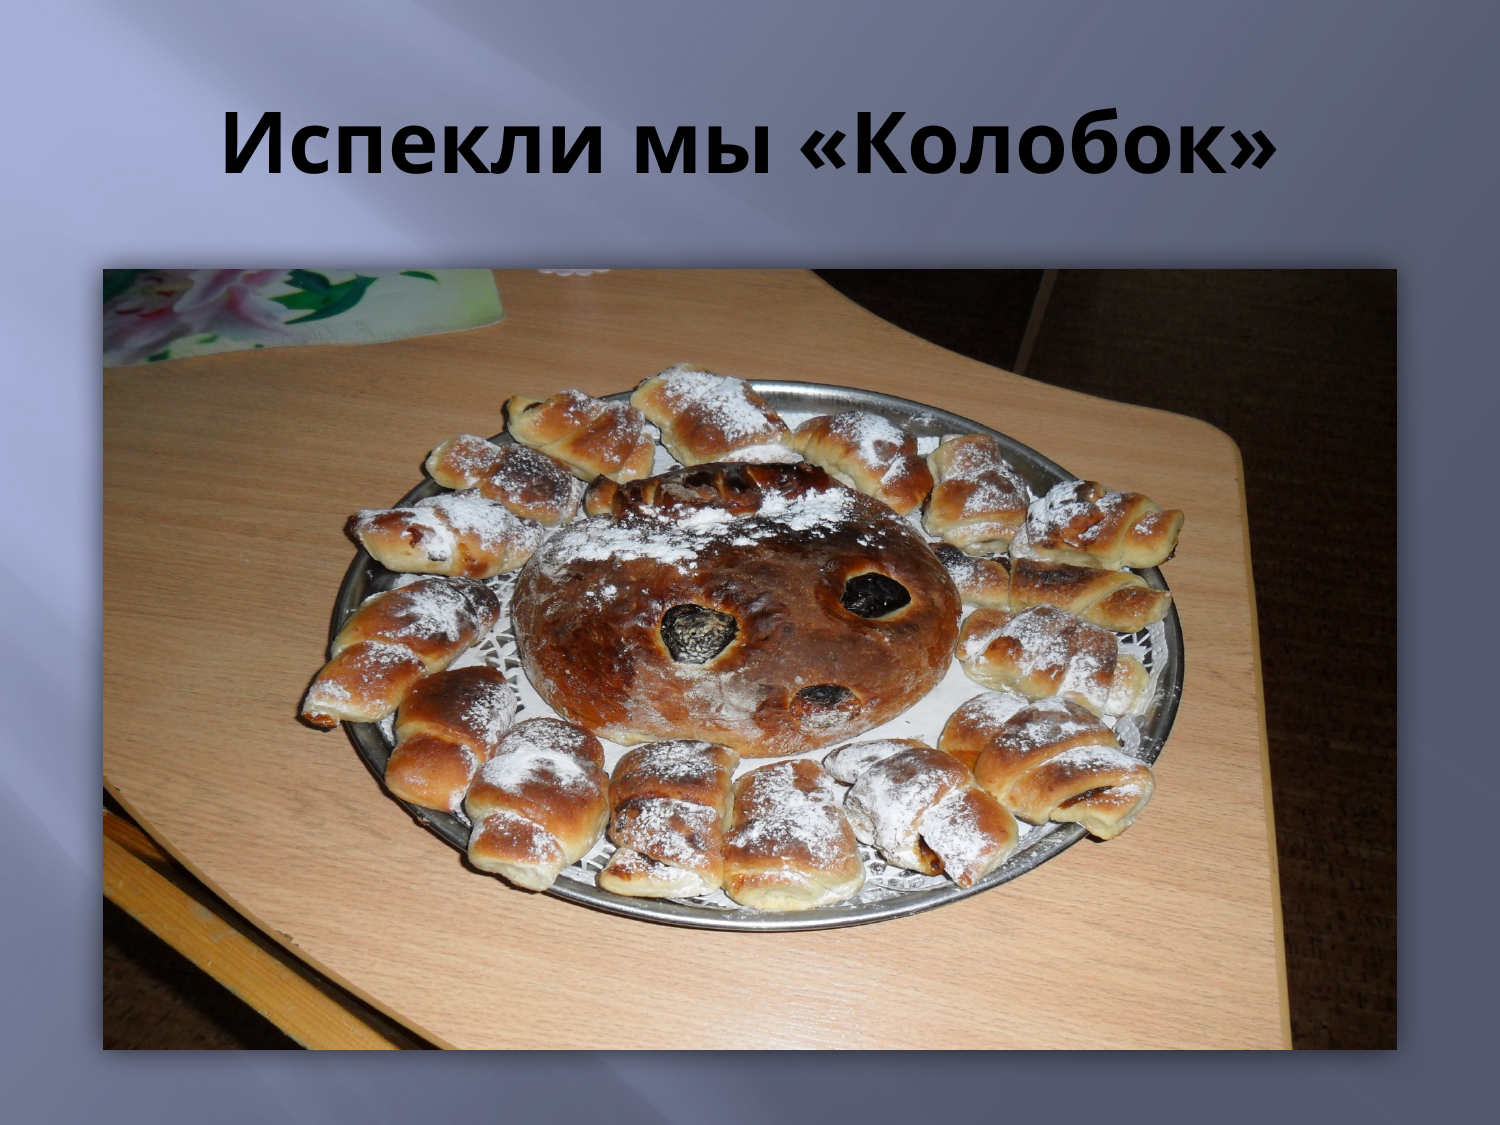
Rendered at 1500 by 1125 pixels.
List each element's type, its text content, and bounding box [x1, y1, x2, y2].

picture [103, 269, 1397, 1051]
title Испекли мы «Колобок» [75, 45, 1425, 233]
